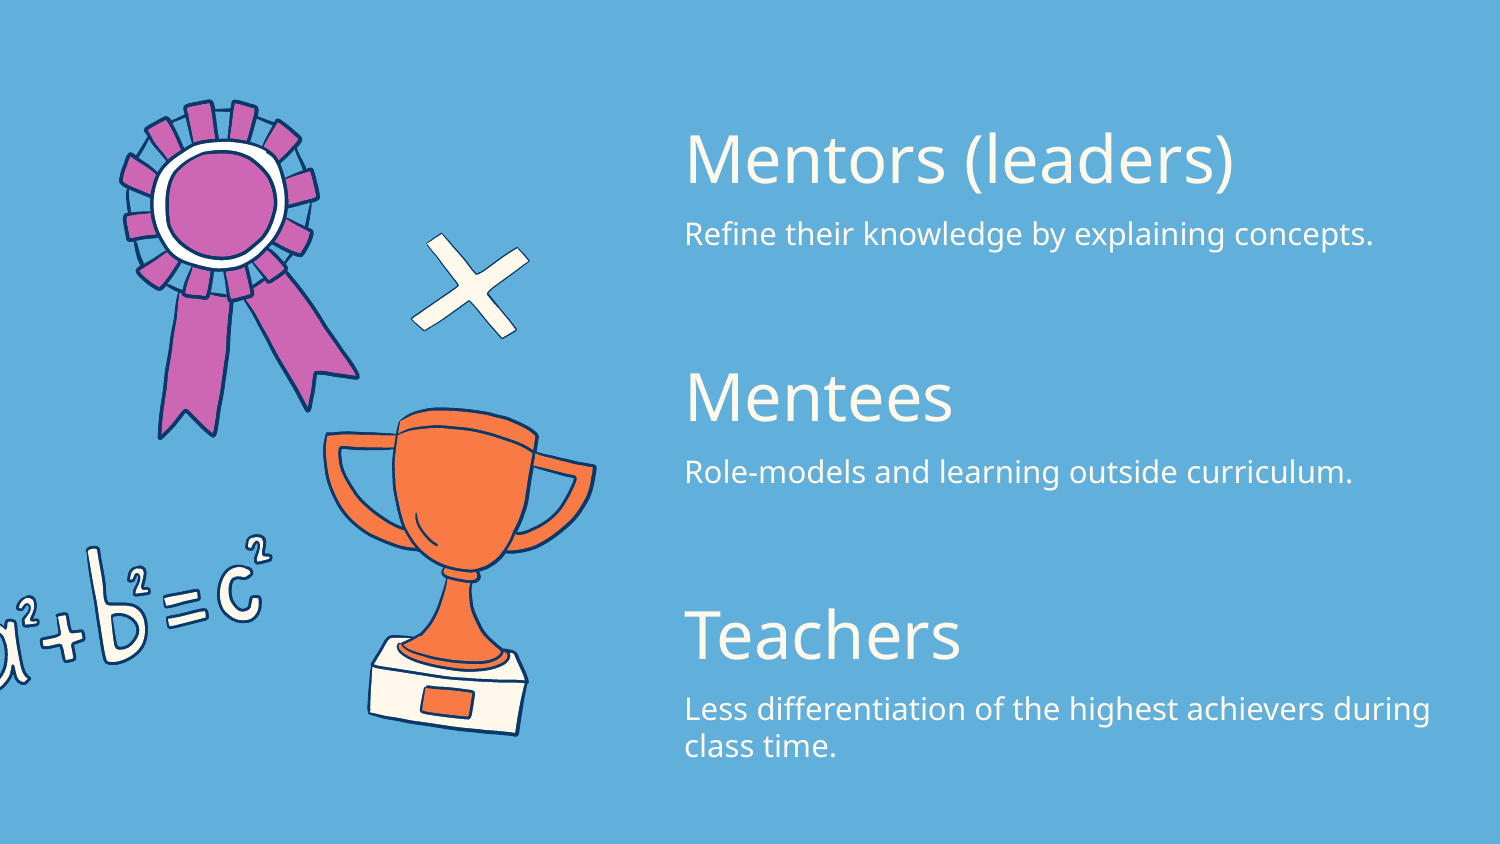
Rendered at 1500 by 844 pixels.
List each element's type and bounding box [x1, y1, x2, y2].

text_box [683, 592, 1457, 766]
text_box [82, 78, 371, 451]
text_box [683, 116, 1401, 290]
text_box [0, 503, 290, 702]
text_box [288, 390, 603, 745]
text_box [408, 229, 533, 347]
text_box [683, 355, 1421, 491]
